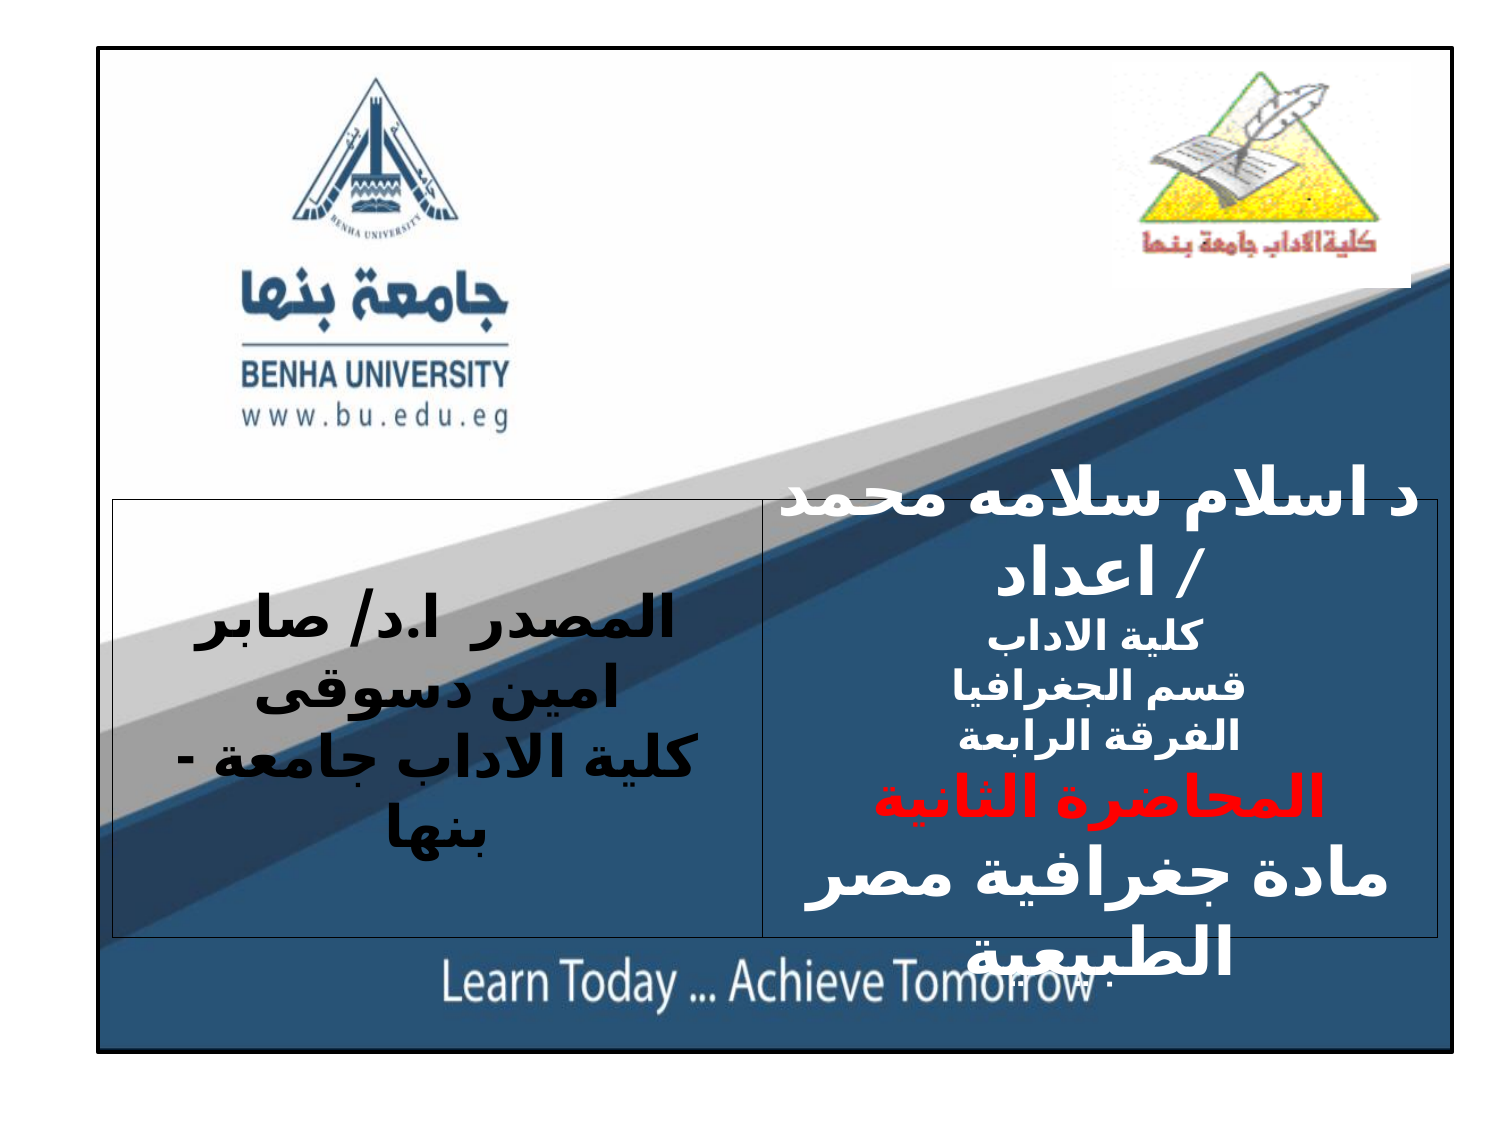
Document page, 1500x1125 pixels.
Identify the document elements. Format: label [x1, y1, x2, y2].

picture [99, 49, 1451, 1051]
